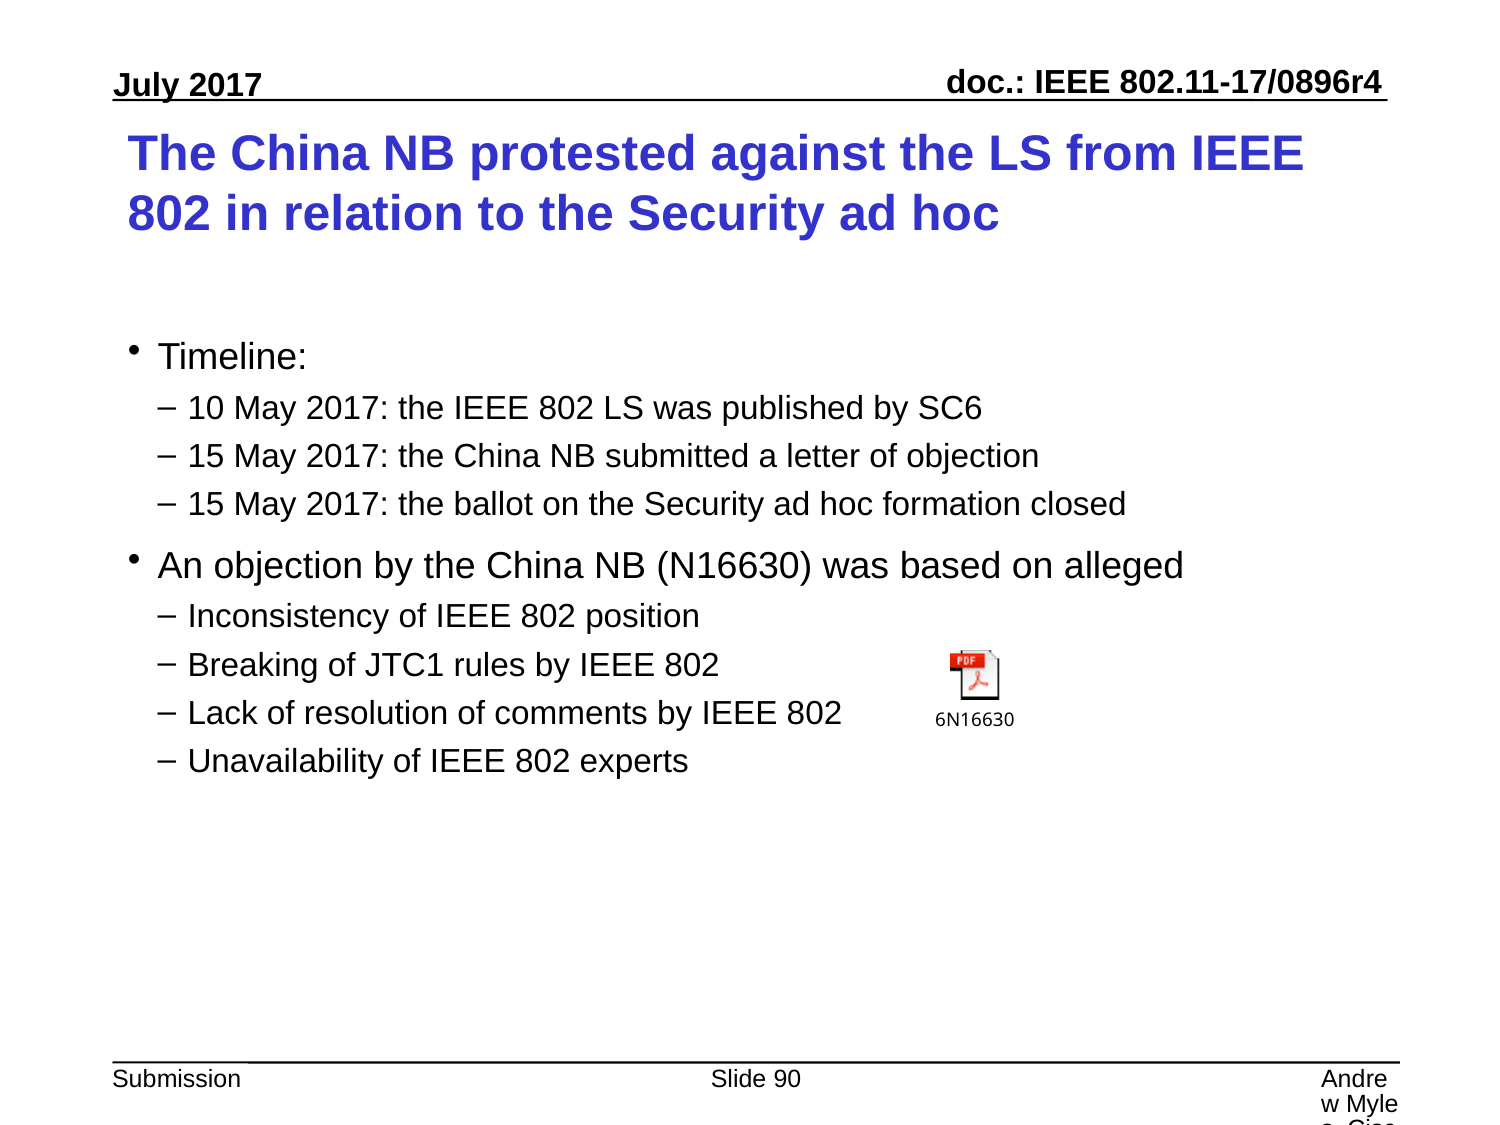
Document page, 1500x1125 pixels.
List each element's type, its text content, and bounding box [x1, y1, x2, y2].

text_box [899, 649, 1051, 777]
slide_number Slide 90 [709, 1061, 803, 1093]
footer Andrew Myles, Cisco [1320, 1061, 1402, 1093]
list Timeline: 10 May 2017: the IEEE 802 LS was published by SC6 15 May 2017: the China NB submitted a letter of objection 15 May 2017: the ballot on the Security ad hoc formation closed An objection by the China NB (N16630) was based on alleged Inconsistency of IEEE 802 position Breaking of JTC1 rules by IEEE 802 Lack of resolution of comments by IEEE 802 Unavailability of IEEE 802 experts [112, 324, 1388, 1000]
title The China NB protested against the LS from IEEE 802 in relation to the Security ad hoc [112, 112, 1388, 288]
